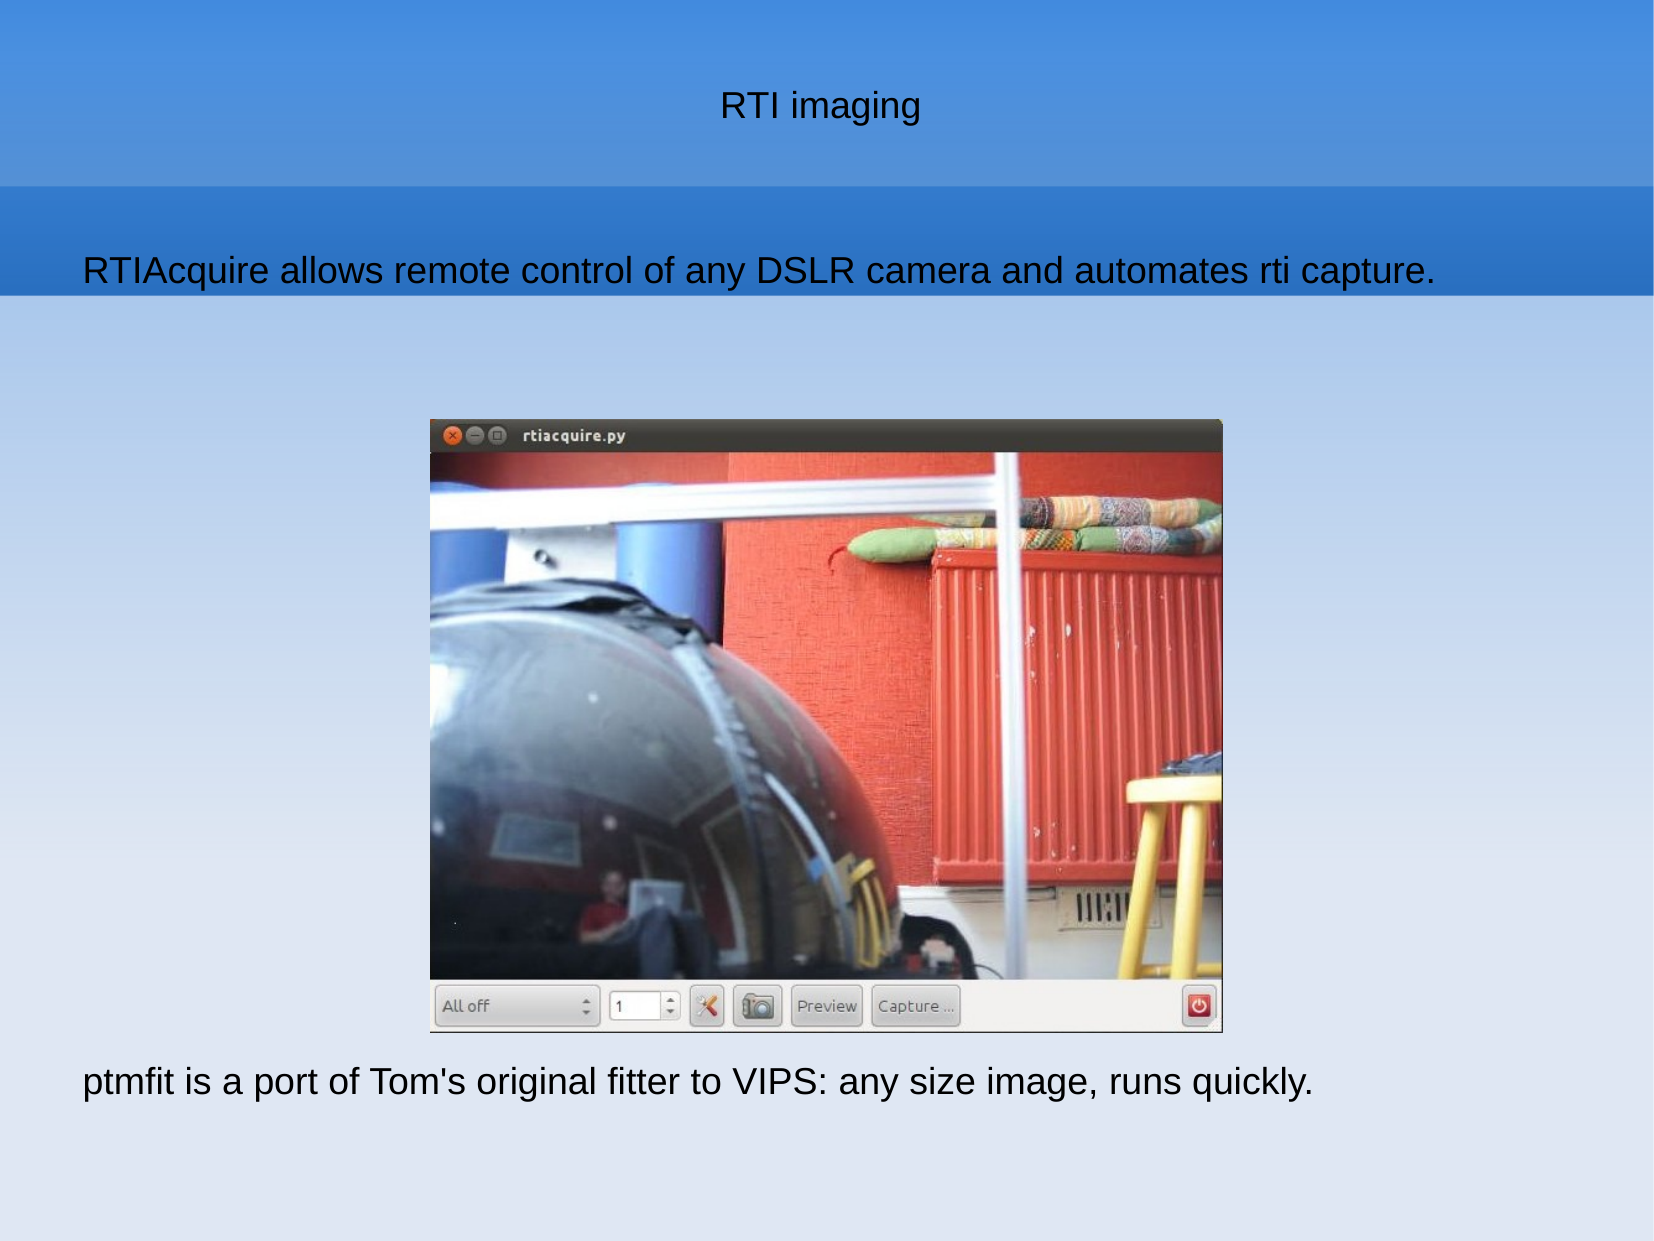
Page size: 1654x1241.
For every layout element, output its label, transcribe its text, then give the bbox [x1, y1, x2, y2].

picture [0, 0, 1654, 1241]
text_box RTIAcquire allows remote control of any DSLR camera and automates rti capture. [82, 245, 1571, 1057]
text_box RTI imaging [76, 0, 1565, 208]
text_box ptmfit is a port of Tom's original fitter to VIPS: any size image, runs quickly. [82, 1057, 1571, 1207]
